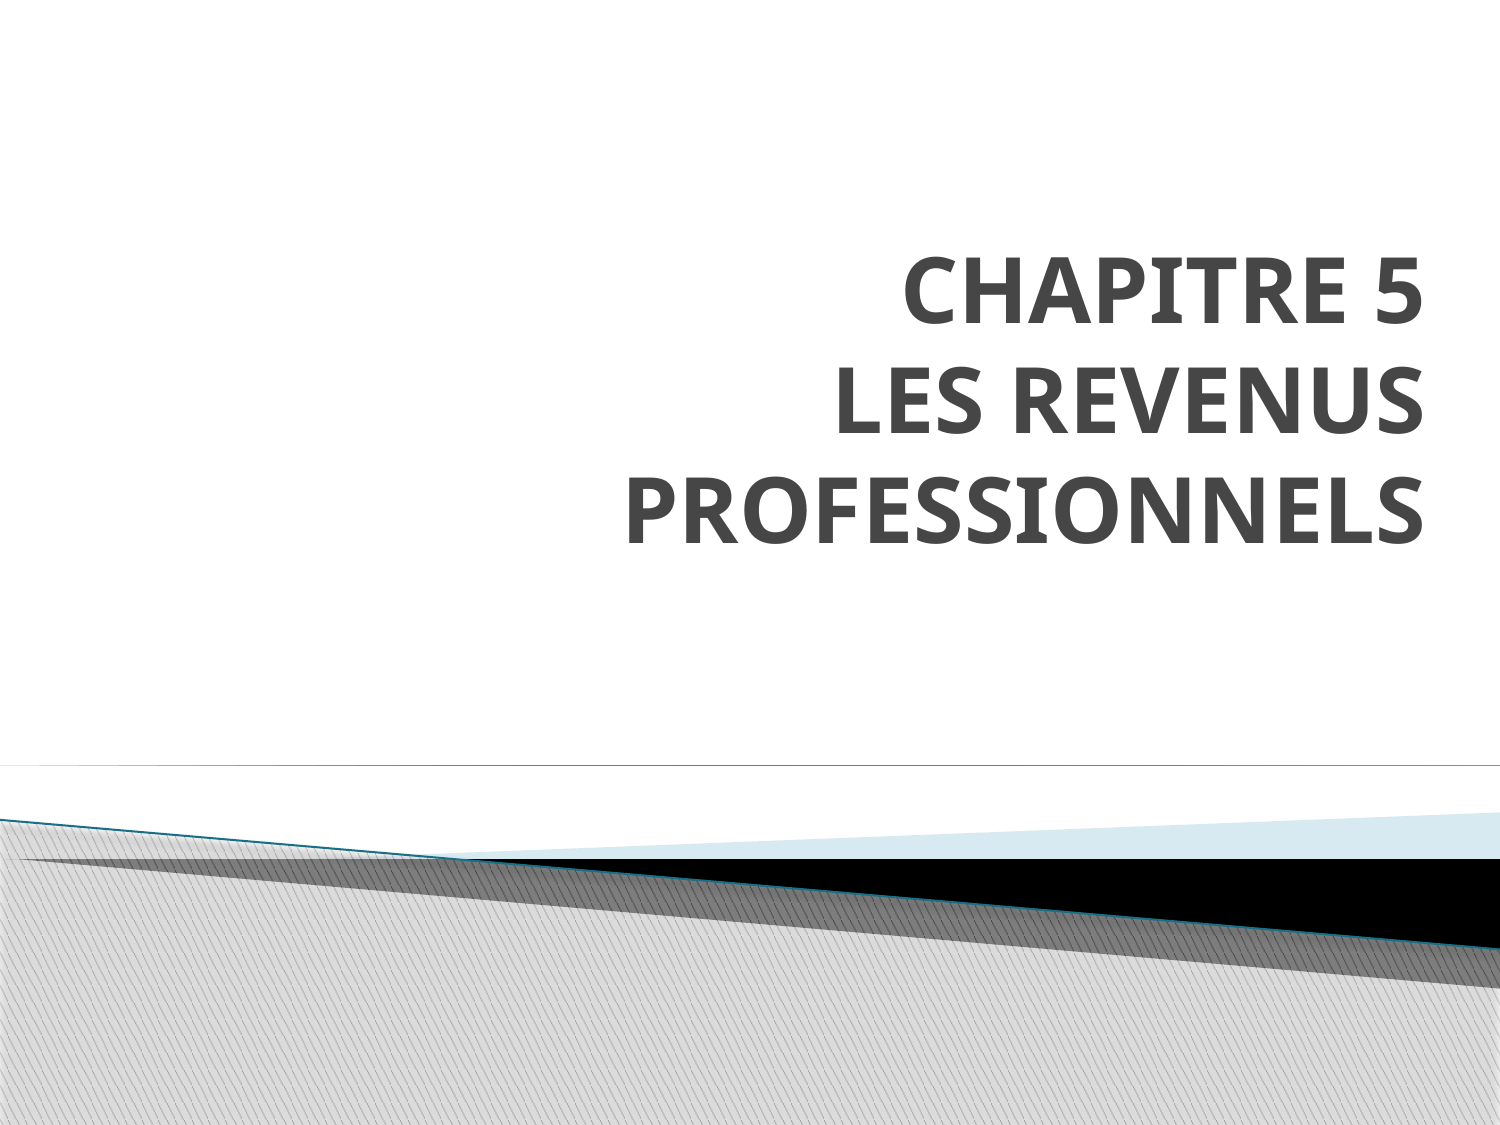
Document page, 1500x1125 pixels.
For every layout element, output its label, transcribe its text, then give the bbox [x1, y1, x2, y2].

title Chapitre 5 Les Revenus Professionnels [93, 187, 1442, 570]
picture [5, 859, 1500, 989]
